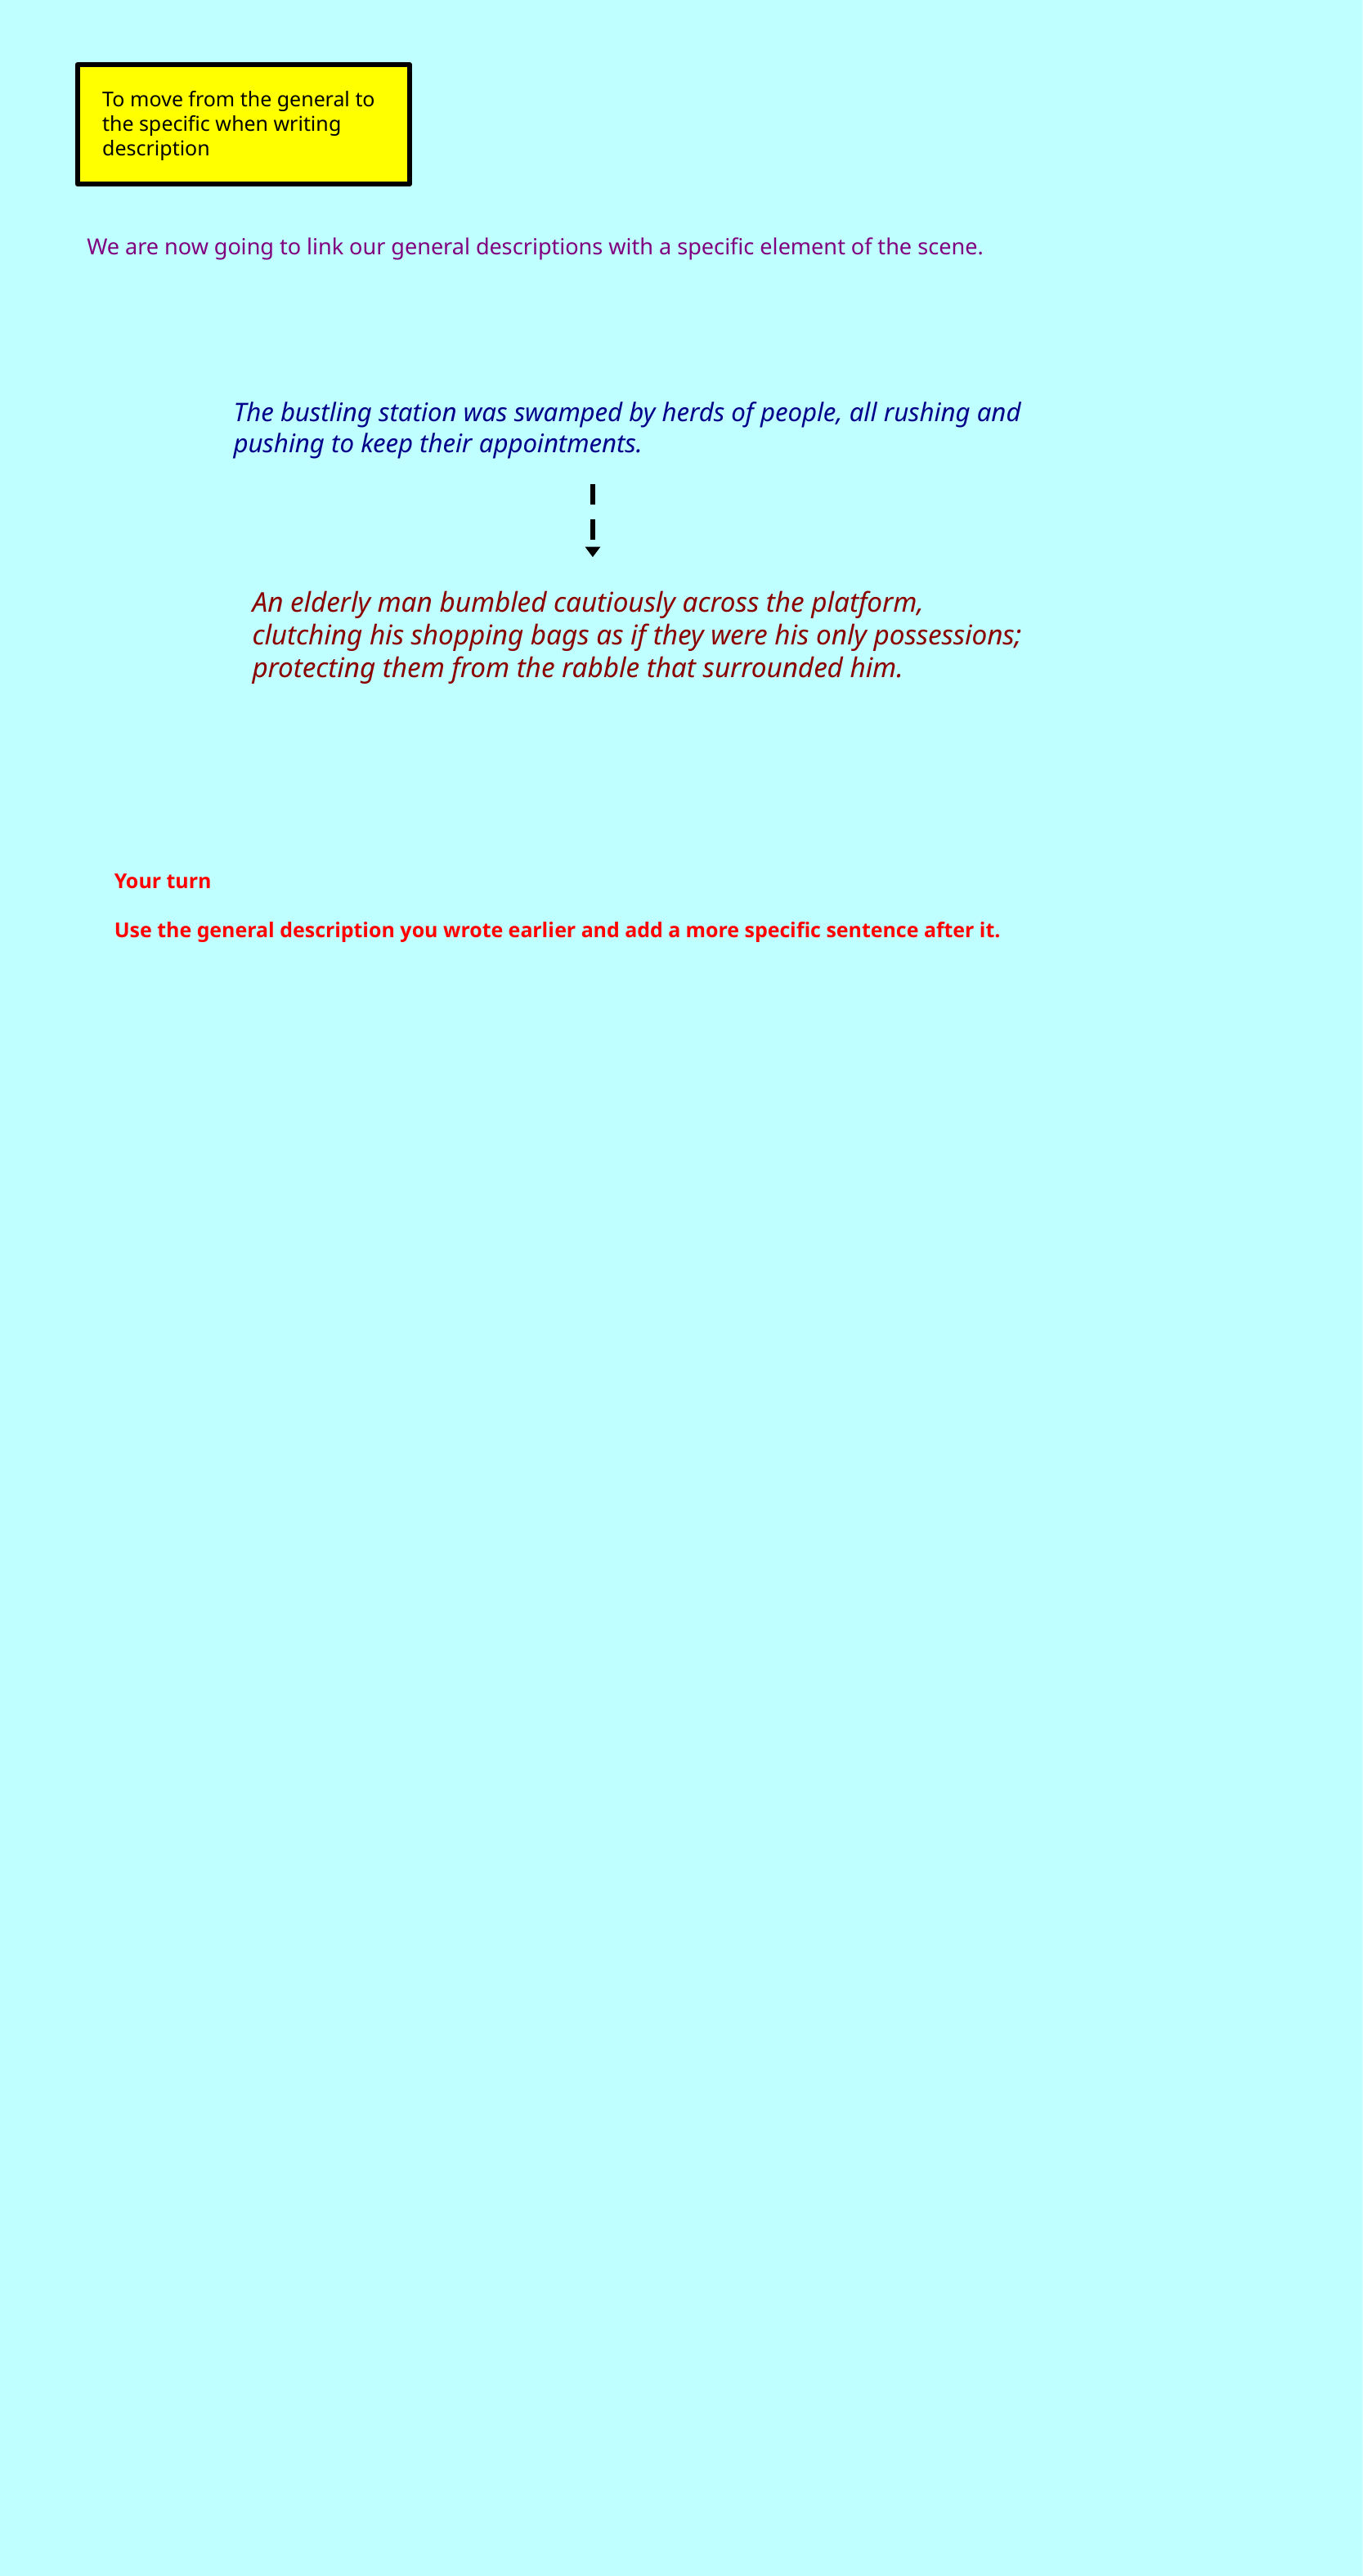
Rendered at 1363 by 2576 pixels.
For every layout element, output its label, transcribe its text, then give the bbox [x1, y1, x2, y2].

text_box Your turn Use the general description you wrote earlier and add a more specific sentence after it. [101, 862, 1193, 948]
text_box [77, 64, 421, 185]
text_box The bustling station was swamped by herds of people, all rushing and pushing to keep their appointments. [221, 390, 1060, 464]
text_box We are now going to link our general descriptions with a specific element of the scene. [74, 227, 1329, 292]
text_box An elderly man bumbled cautiously across the platform, clutching his shopping bags as if they were his only possessions; protecting them from the rabble that surrounded him. [240, 579, 1055, 689]
